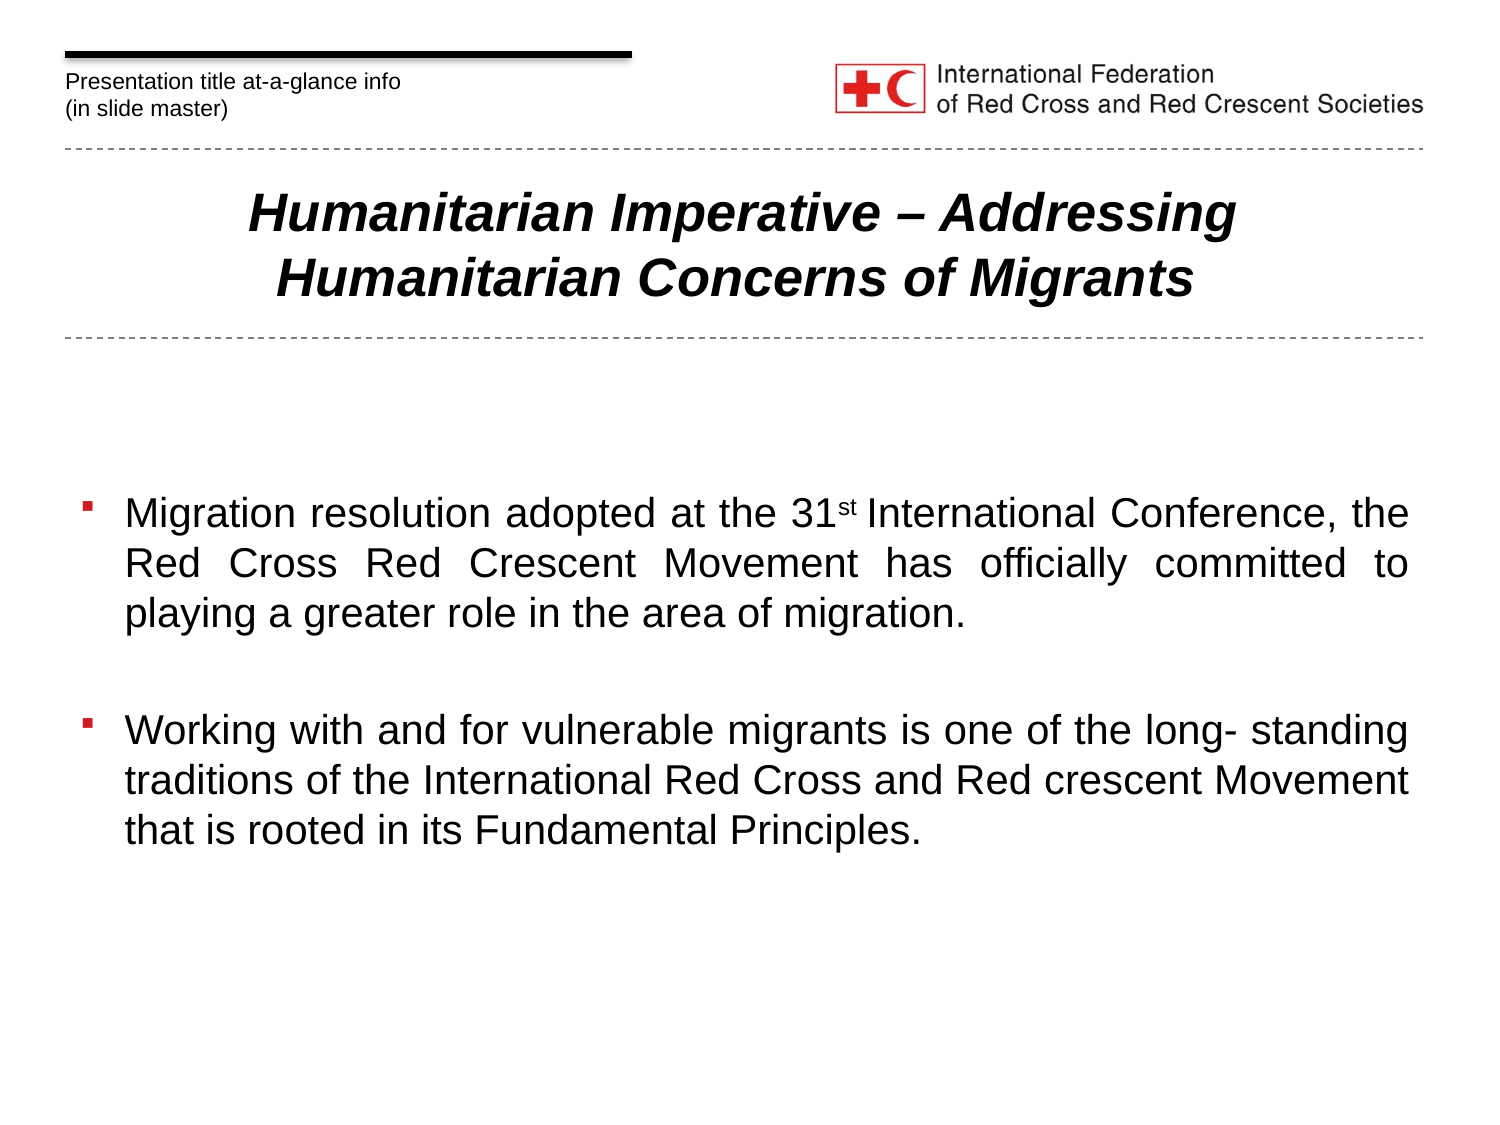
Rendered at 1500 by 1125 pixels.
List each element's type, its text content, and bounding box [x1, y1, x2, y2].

list Migration resolution adopted at the 31st International Conference, the Red Cross Red Crescent Movement has officially committed to playing a greater role in the area of migration. Working with and for vulnerable migrants is one of the long- standing traditions of the International Red Cross and Red crescent Movement that is rooted in its Fundamental Principles. [64, 361, 1426, 1055]
picture [820, 42, 1434, 134]
title Humanitarian Imperative – Addressing Humanitarian Concerns of Migrants [64, 148, 1424, 337]
